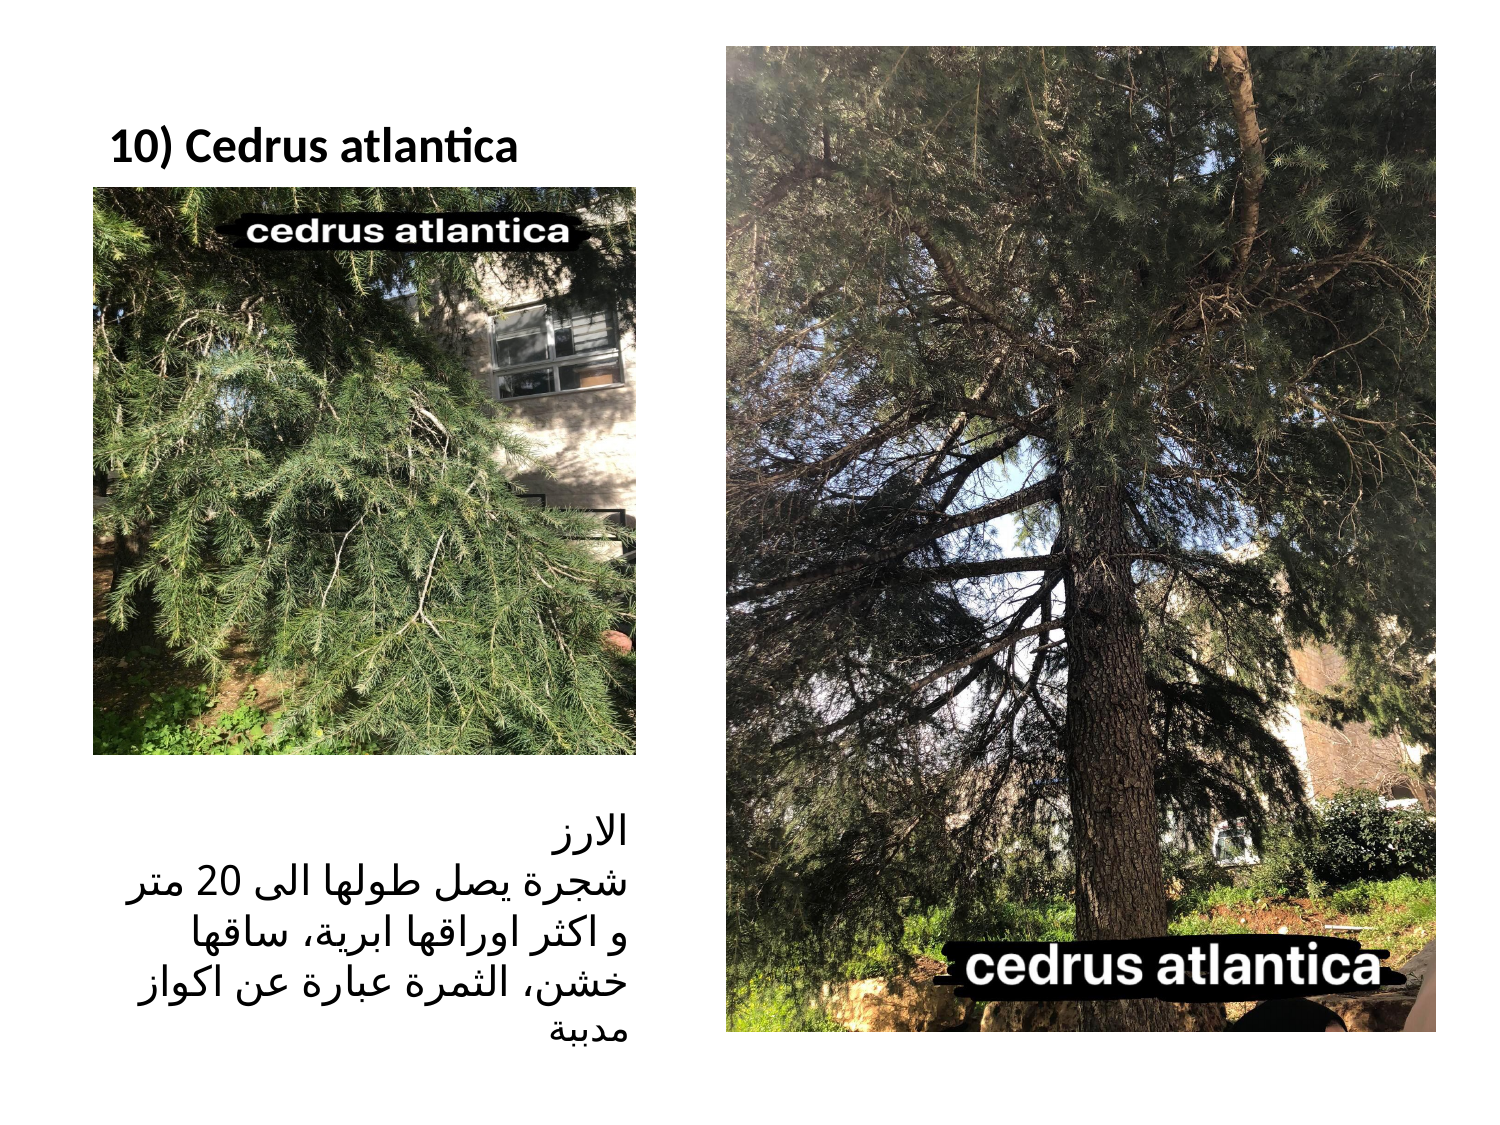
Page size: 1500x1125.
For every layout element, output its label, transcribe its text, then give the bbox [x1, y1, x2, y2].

picture [93, 187, 636, 755]
text_box الارز شجرة يصل طولها الى 20 متر و اكثر اوراقها ابرية، ساقها خشن، الثمرة عبارة عن اكواز مدببة [93, 796, 645, 1057]
picture [726, 46, 1436, 1032]
text_box 10) Cedrus atlantica [93, 105, 621, 181]
